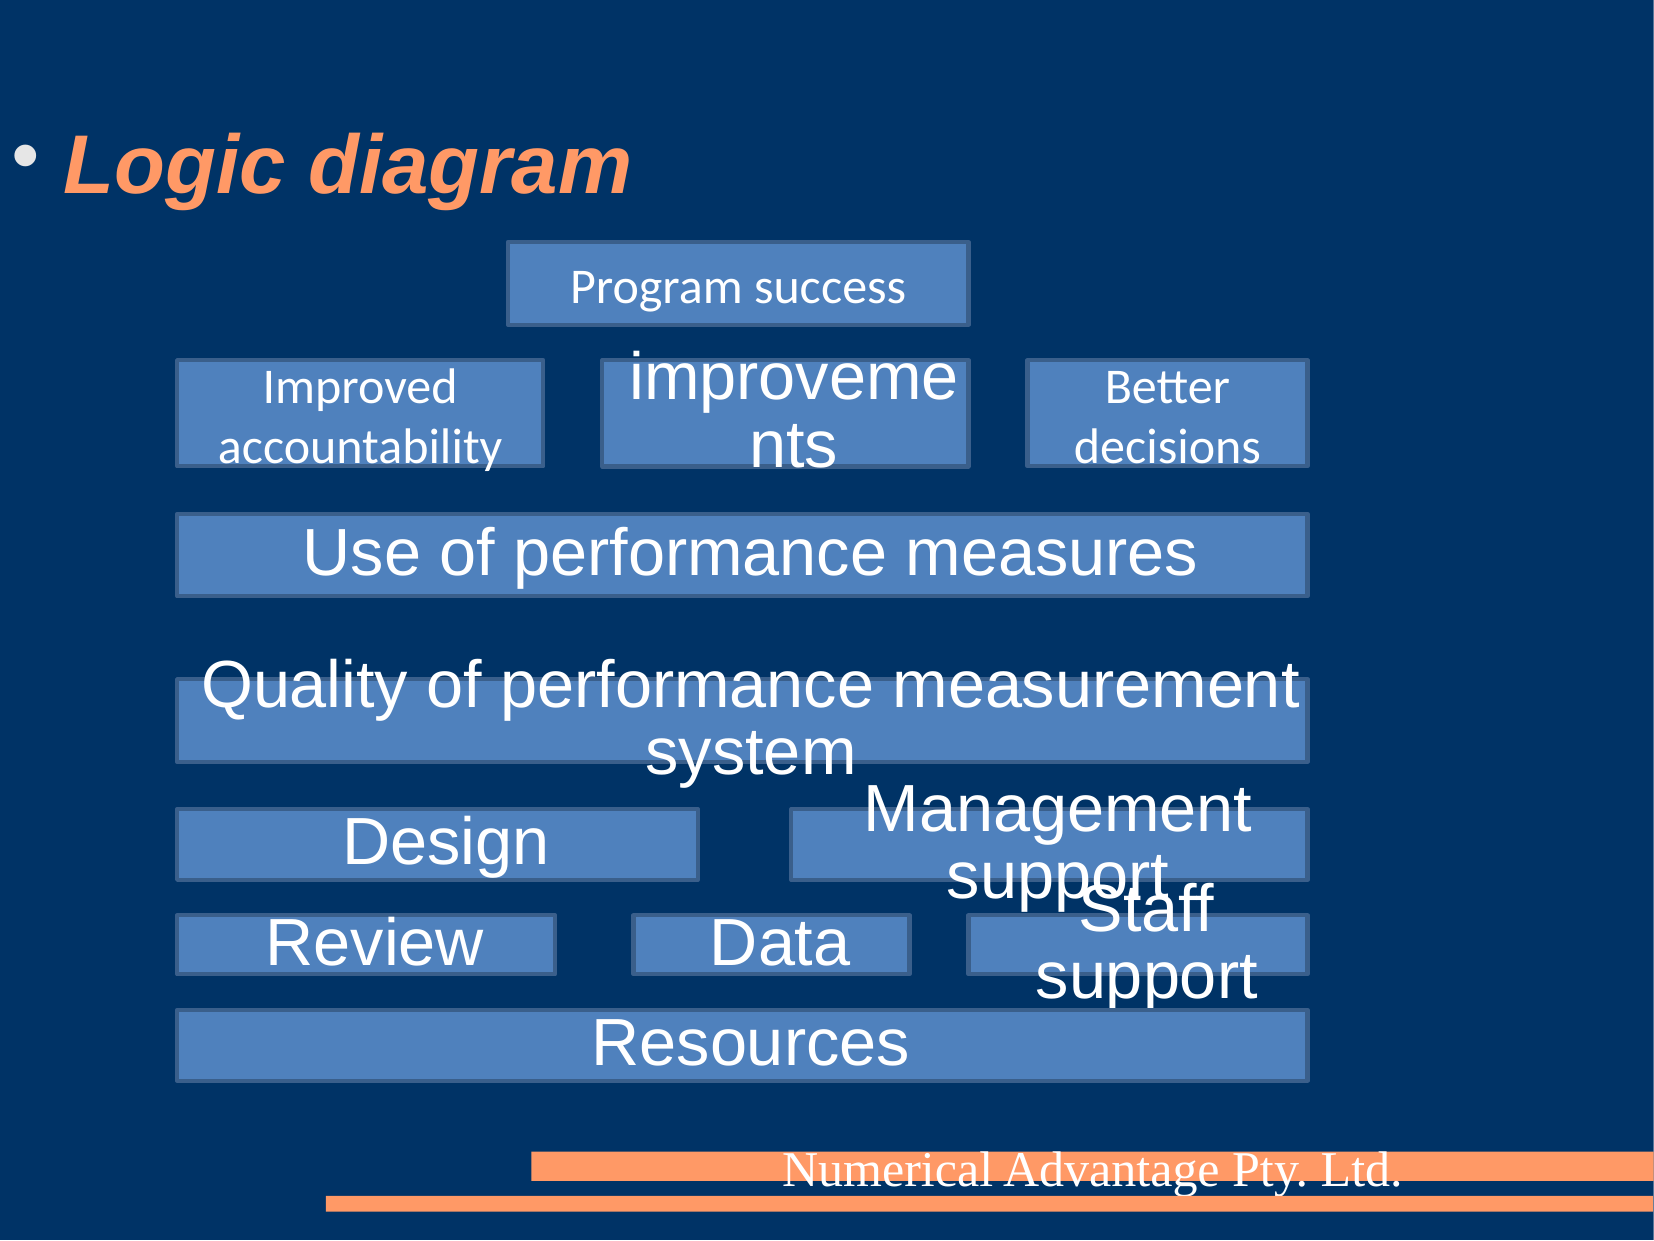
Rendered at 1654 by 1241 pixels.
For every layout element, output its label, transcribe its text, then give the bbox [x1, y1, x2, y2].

text_box Improved accountability [175, 358, 545, 468]
list Data [631, 913, 912, 976]
list Staff support [966, 913, 1310, 976]
list improvements [600, 358, 971, 469]
list Management support [789, 807, 1310, 882]
list Review [175, 913, 557, 976]
list Resources [175, 1008, 1310, 1083]
title Logic diagram [0, 64, 1483, 272]
list Design [175, 807, 700, 882]
text_box Program success [506, 240, 971, 327]
list Use of performance measures [175, 512, 1310, 598]
text_box Better decisions [1025, 358, 1310, 468]
list Quality of performance measurement system [175, 677, 1310, 764]
